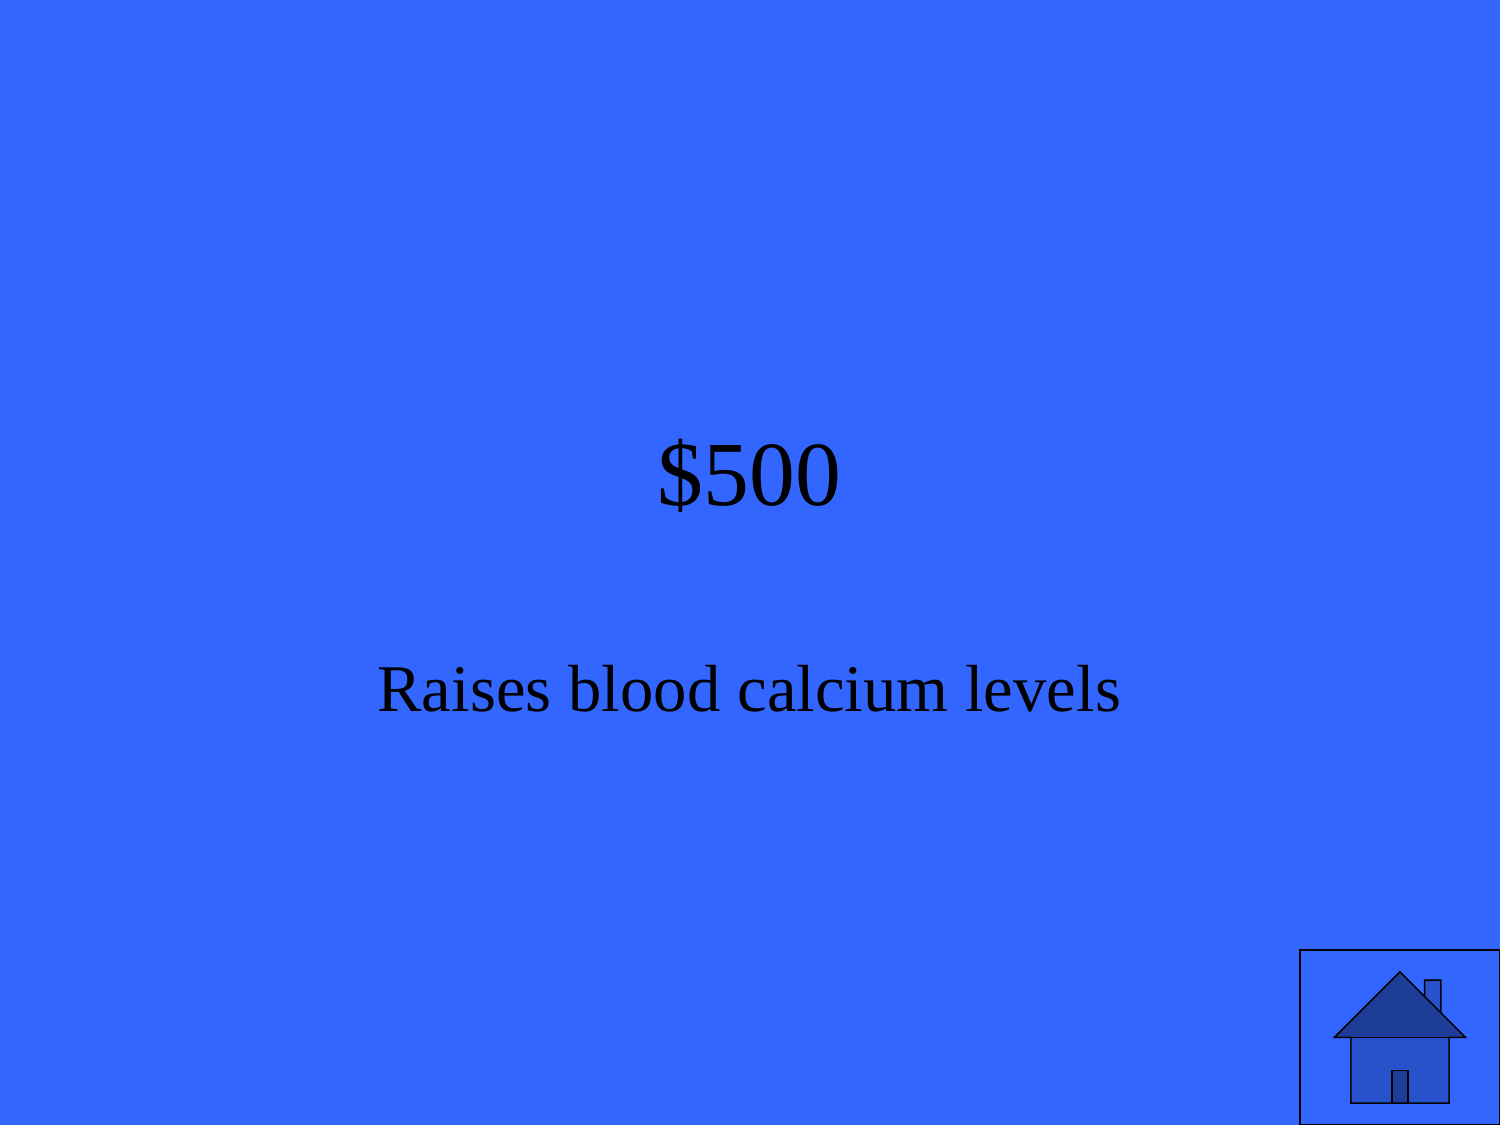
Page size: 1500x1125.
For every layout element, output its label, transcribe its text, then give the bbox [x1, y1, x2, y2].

text_box [1299, 950, 1500, 1125]
subtitle Raises blood calcium levels [224, 637, 1276, 926]
title $500 [112, 374, 1388, 563]
